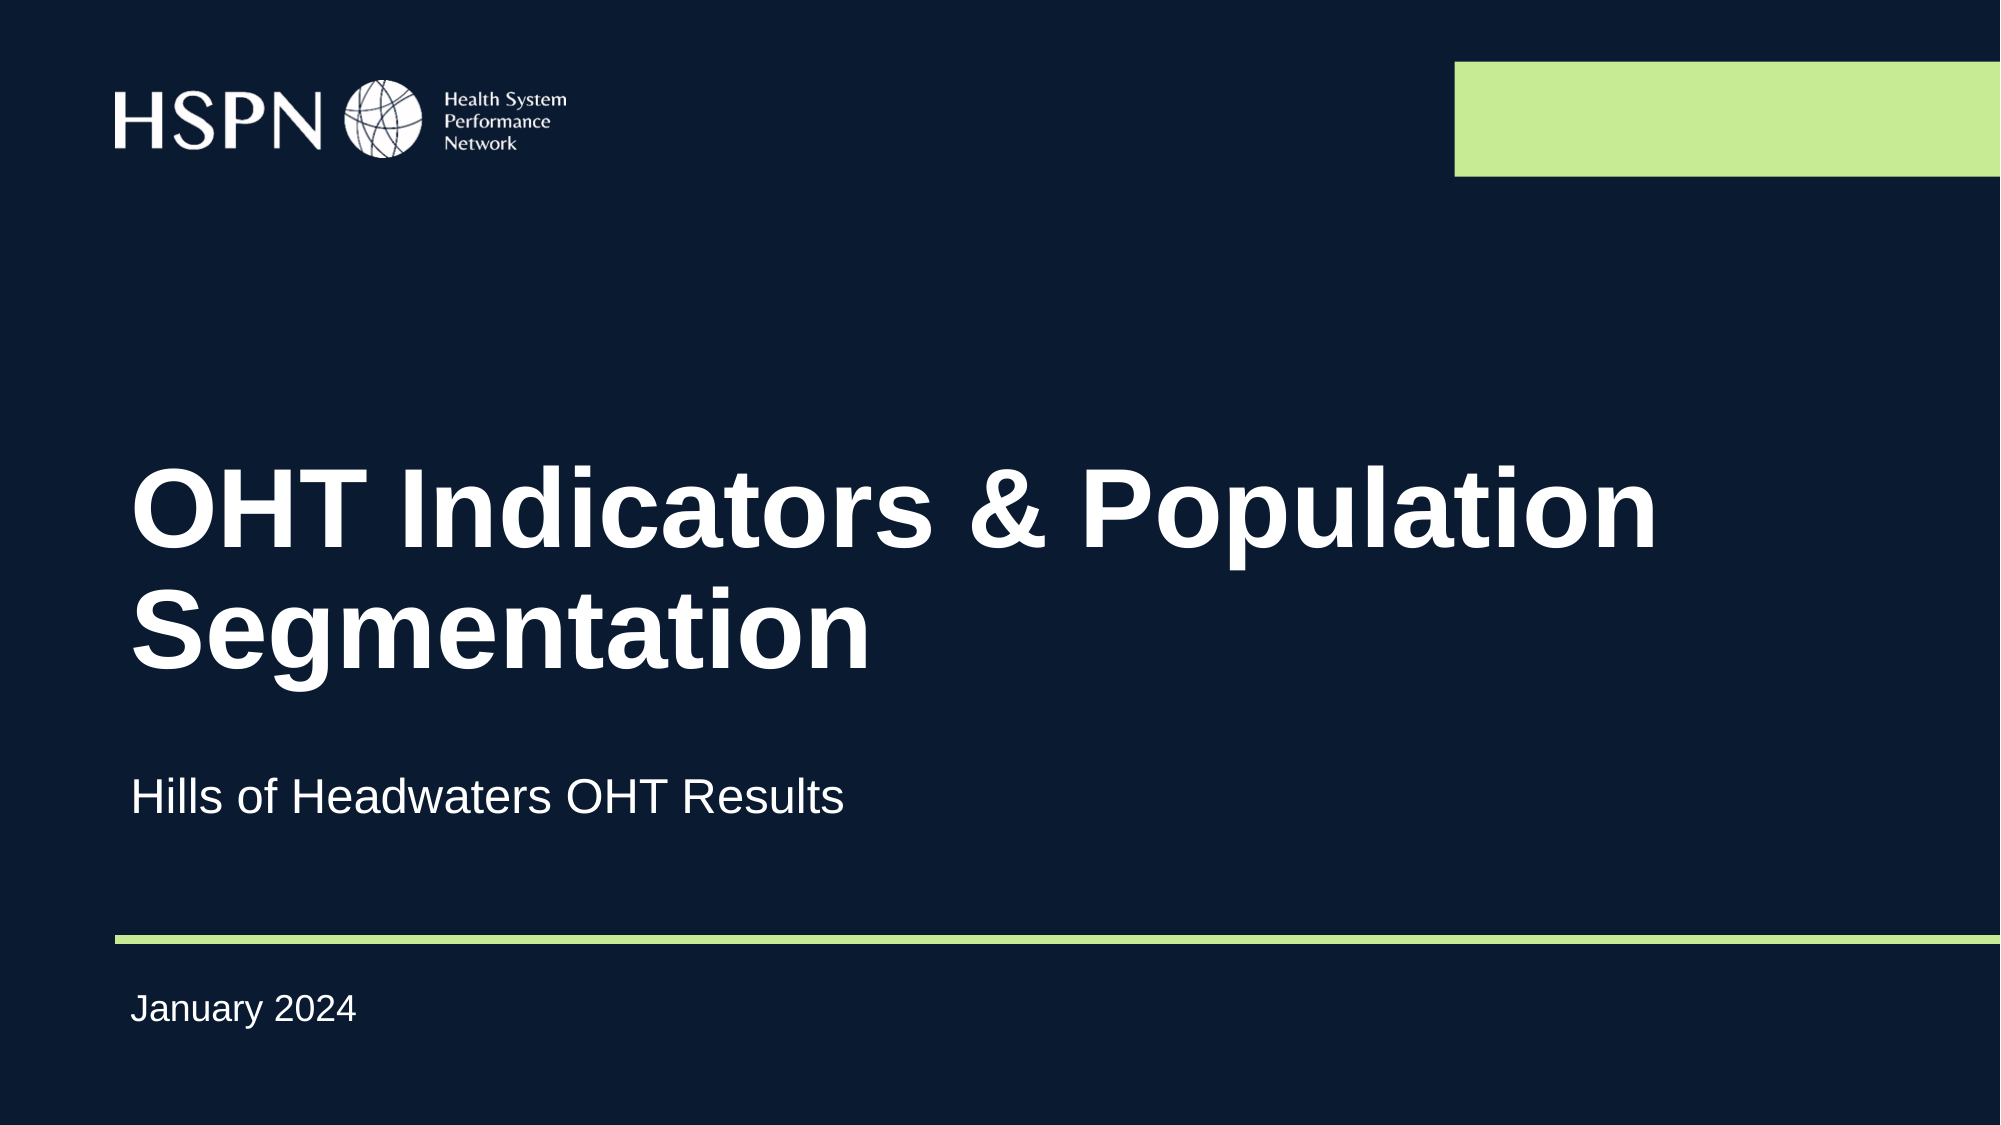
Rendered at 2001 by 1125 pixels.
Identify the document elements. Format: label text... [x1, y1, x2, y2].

picture [115, 80, 566, 158]
title OHT Indicators & Population Segmentation [115, 184, 1863, 701]
list Hills of Headwaters OHT Results [115, 757, 1278, 832]
list January 2024 [115, 981, 597, 1034]
